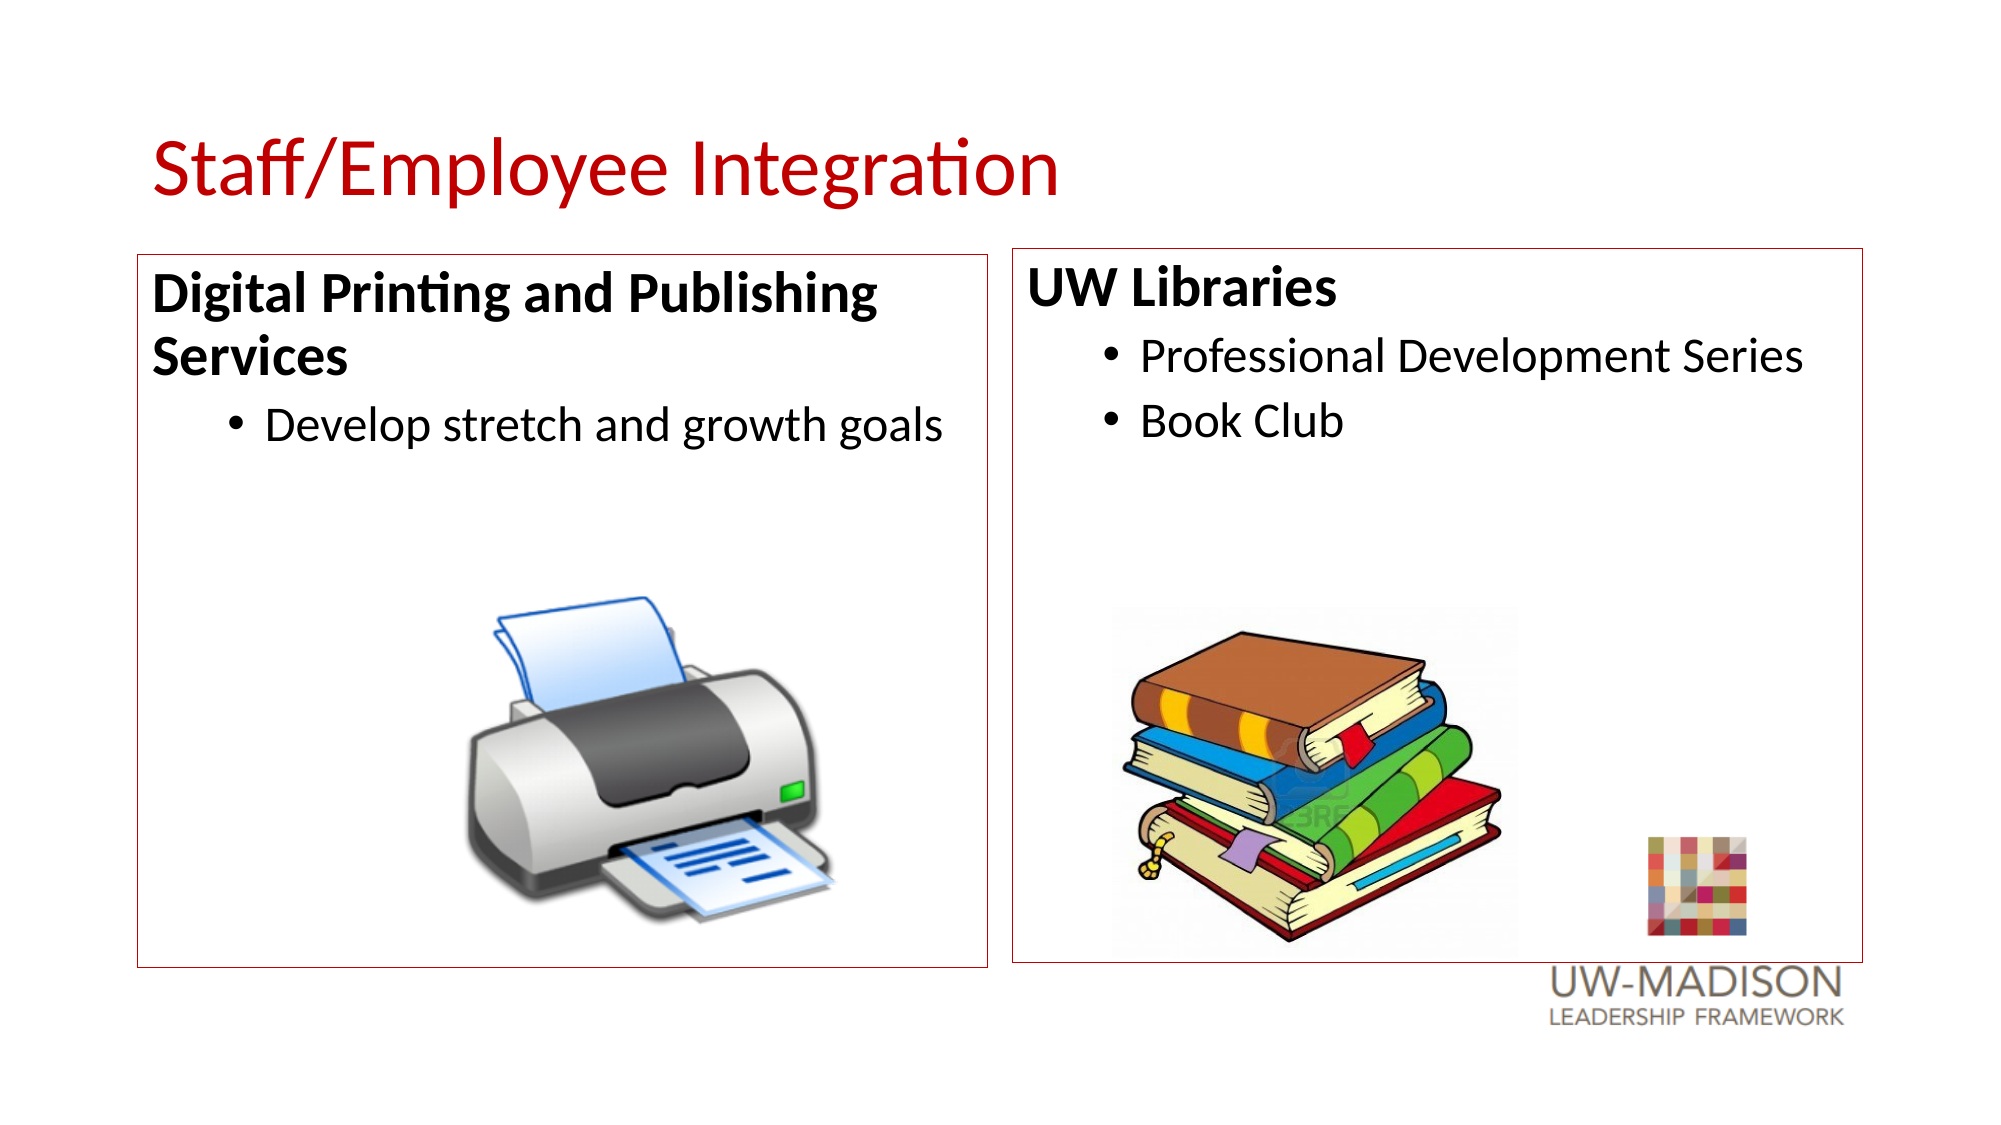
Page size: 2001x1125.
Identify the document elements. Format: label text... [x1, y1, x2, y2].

picture [1112, 607, 1518, 958]
picture [449, 562, 850, 963]
list UW Libraries Professional Development Series Book Club [1012, 248, 1863, 963]
list Digital Printing and Publishing Services Develop stretch and growth goals [137, 254, 988, 968]
picture [1532, 963, 1863, 1073]
title Staff/Employee Integration [137, 59, 1863, 278]
